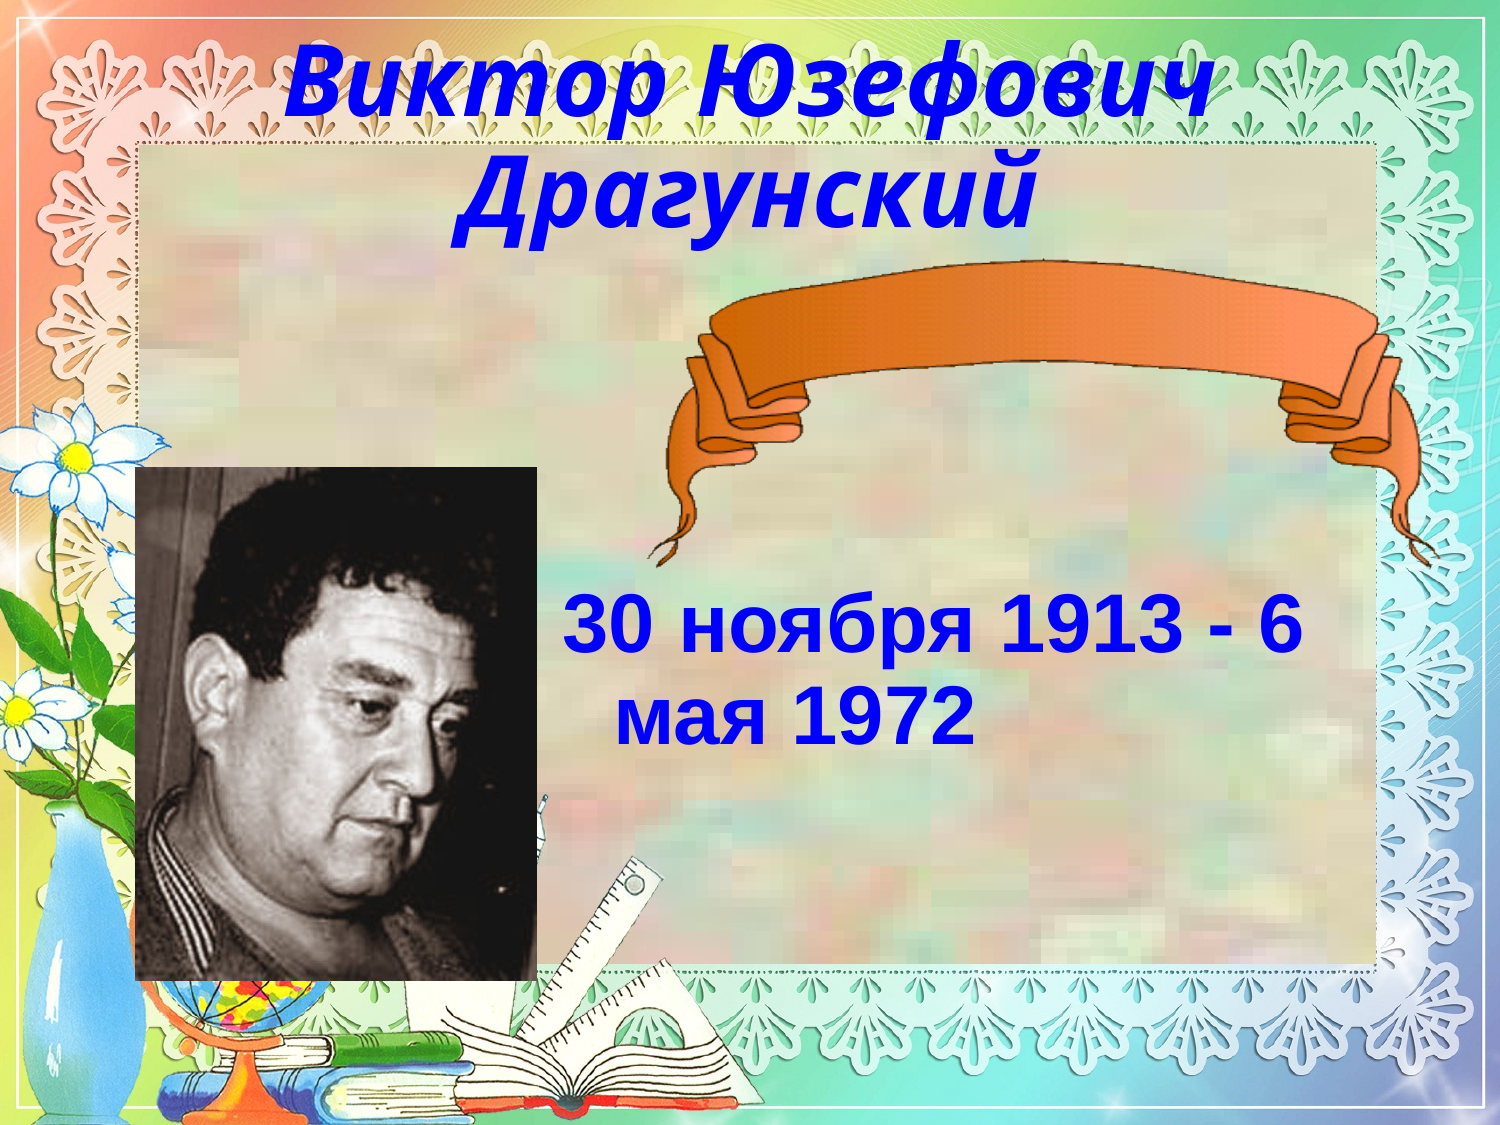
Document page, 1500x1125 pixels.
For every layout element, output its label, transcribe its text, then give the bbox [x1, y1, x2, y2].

picture [0, 0, 1500, 1125]
title Виктор Юзефович Драгунский [74, 44, 1426, 233]
list 30 ноября 1913 - 6 мая 1972 [562, 384, 1426, 1006]
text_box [135, 467, 537, 981]
